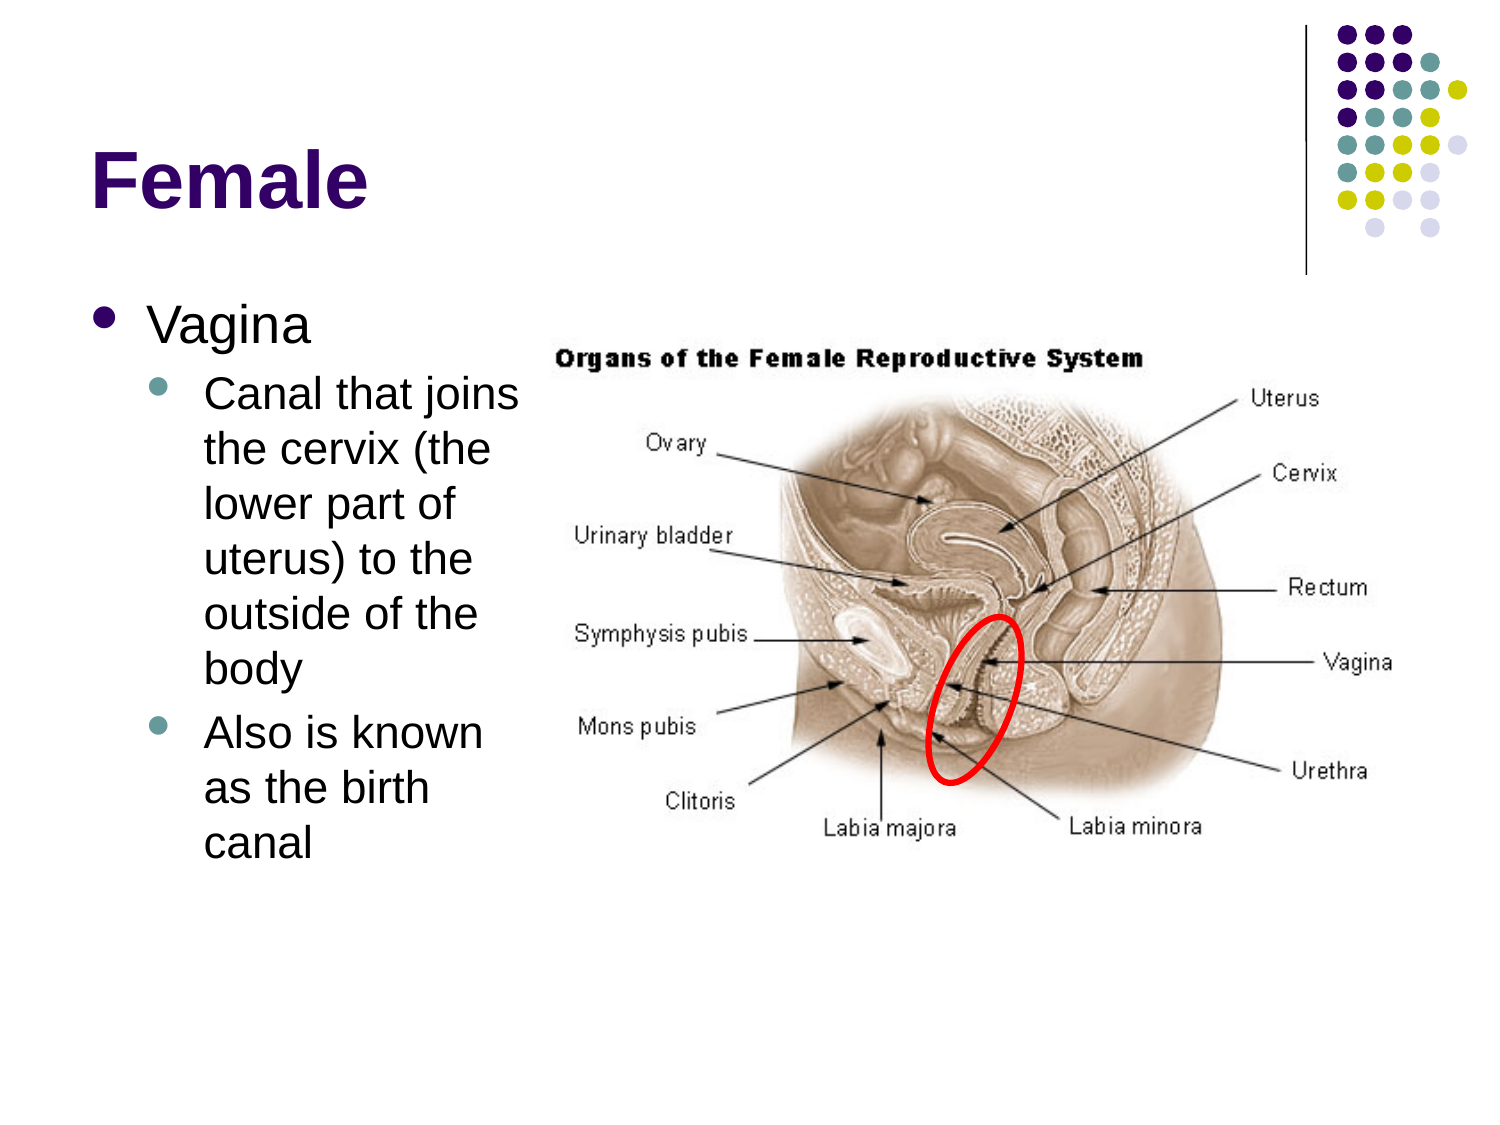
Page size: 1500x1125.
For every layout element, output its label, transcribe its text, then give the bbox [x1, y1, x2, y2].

title Female [74, 19, 1313, 233]
list Vagina Canal that joins the cervix (the lower part of uterus) to the outside of the body Also is known as the birth canal [74, 281, 538, 1006]
picture [537, 337, 1463, 872]
